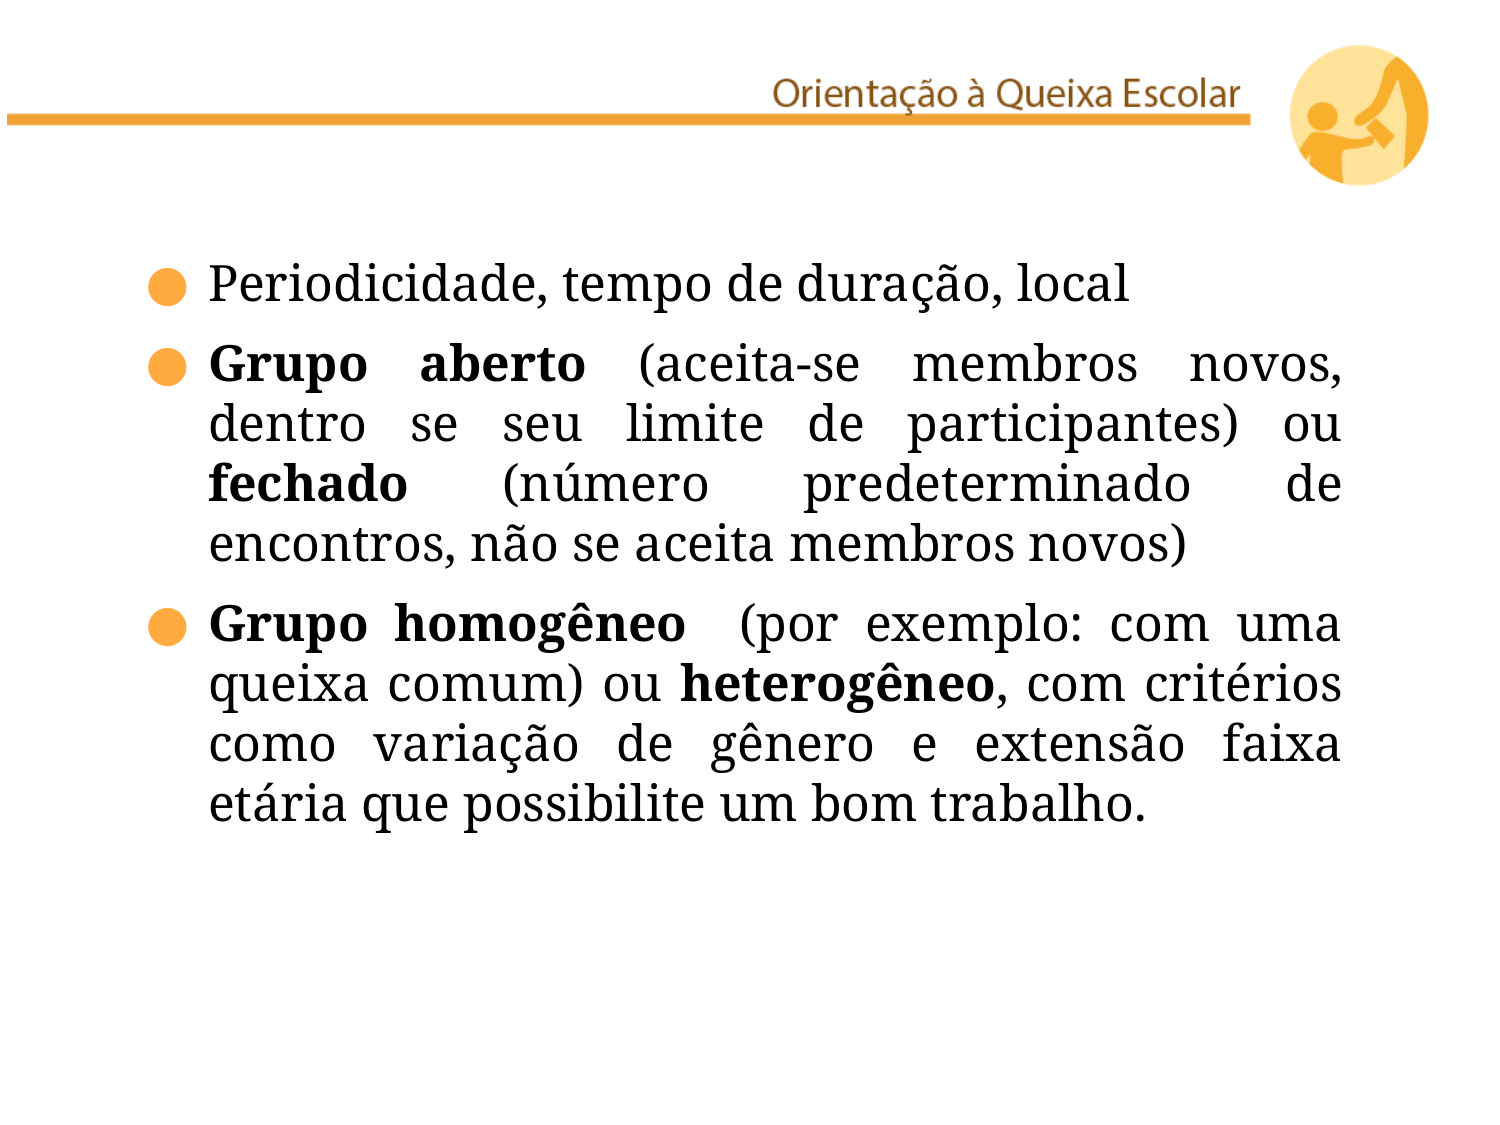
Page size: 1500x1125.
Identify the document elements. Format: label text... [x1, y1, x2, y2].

picture [6, 4, 1493, 236]
text_box Periodicidade, tempo de duração, local Grupo aberto (aceita-se membros novos, dentro se seu limite de participantes) ou fechado (número predeterminado de encontros, não se aceita membros novos) Grupo homogêneo (por exemplo: com uma queixa comum) ou heterogêneo, com critérios como variação de gênero e extensão faixa etária que possibilite um bom trabalho. [118, 245, 1359, 948]
